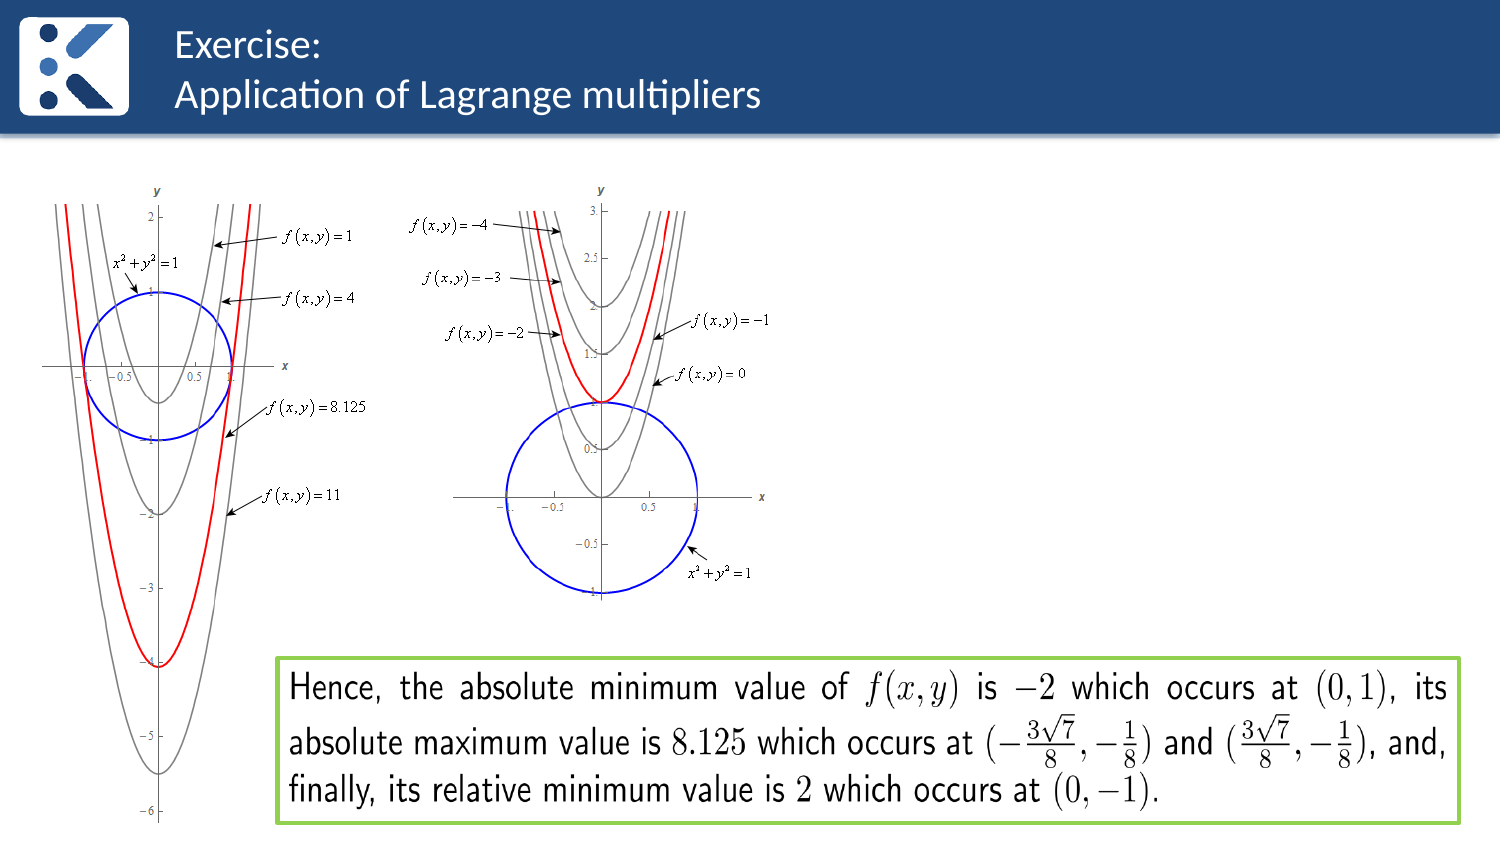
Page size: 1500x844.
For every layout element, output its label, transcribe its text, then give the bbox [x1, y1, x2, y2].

picture [27, 18, 122, 115]
title Exercise: Application of Lagrange multipliers [159, 8, 1483, 126]
text_box [394, 656, 1461, 825]
picture [395, 184, 798, 601]
picture [41, 184, 1446, 823]
